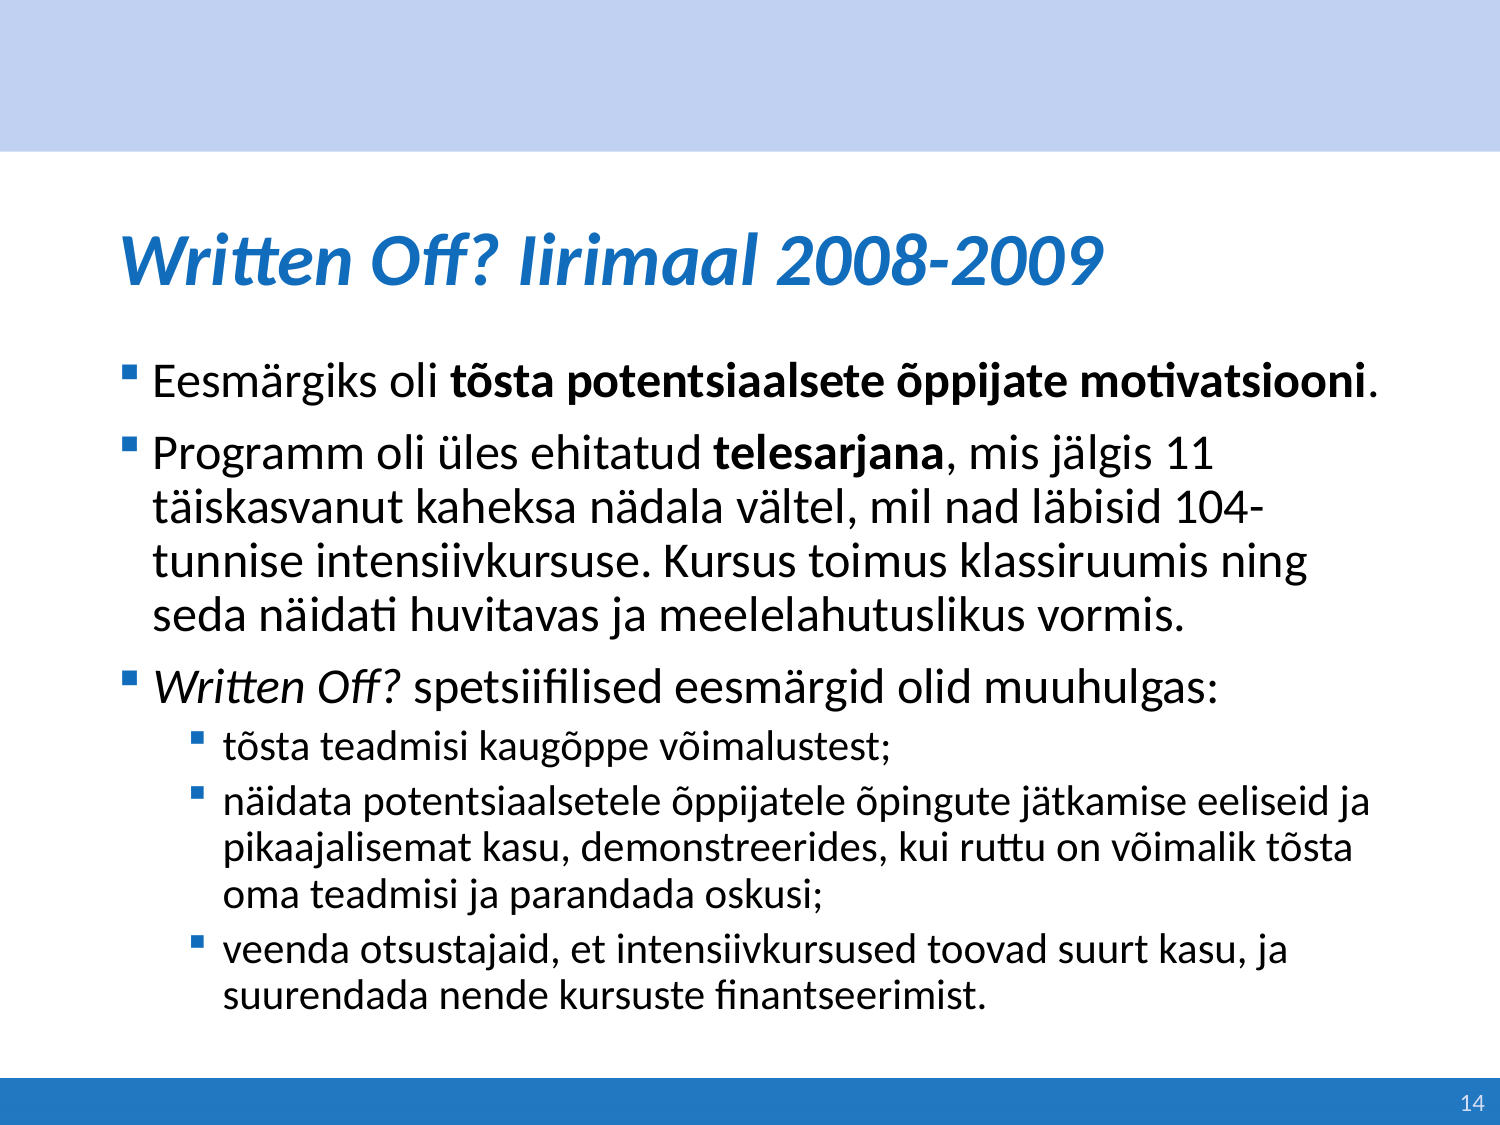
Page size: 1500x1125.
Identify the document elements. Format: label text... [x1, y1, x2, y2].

picture [0, 1078, 1162, 1125]
list Eesmärgiks oli tõsta potentsiaalsete õppijate motivatsiooni. Programm oli üles ehitatud telesarjana, mis jälgis 11 täiskasvanut kaheksa nädala vältel, mil nad läbisid 104-tunnise intensiivkursuse. Kursus toimus klassiruumis ning seda näidati huvitavas ja meelelahutuslikus vormis. Written Off? spetsiifilised eesmärgid olid muuhulgas: tõsta teadmisi kaugõppe võimalustest; näidata potentsiaalsetele õppijatele õpingute jätkamise eeliseid ja pikaajalisemat kasu, demonstreerides, kui ruttu on võimalik tõsta oma teadmisi ja parandada oskusi; veenda otsustajaid, et intensiivkursused toovad suurt kasu, ja suurendada nende kursuste finantseerimist. [103, 347, 1397, 1051]
slide_number 14 [1162, 1078, 1500, 1125]
title Written Off? Iirimaal 2008-2009 [103, 201, 1397, 320]
